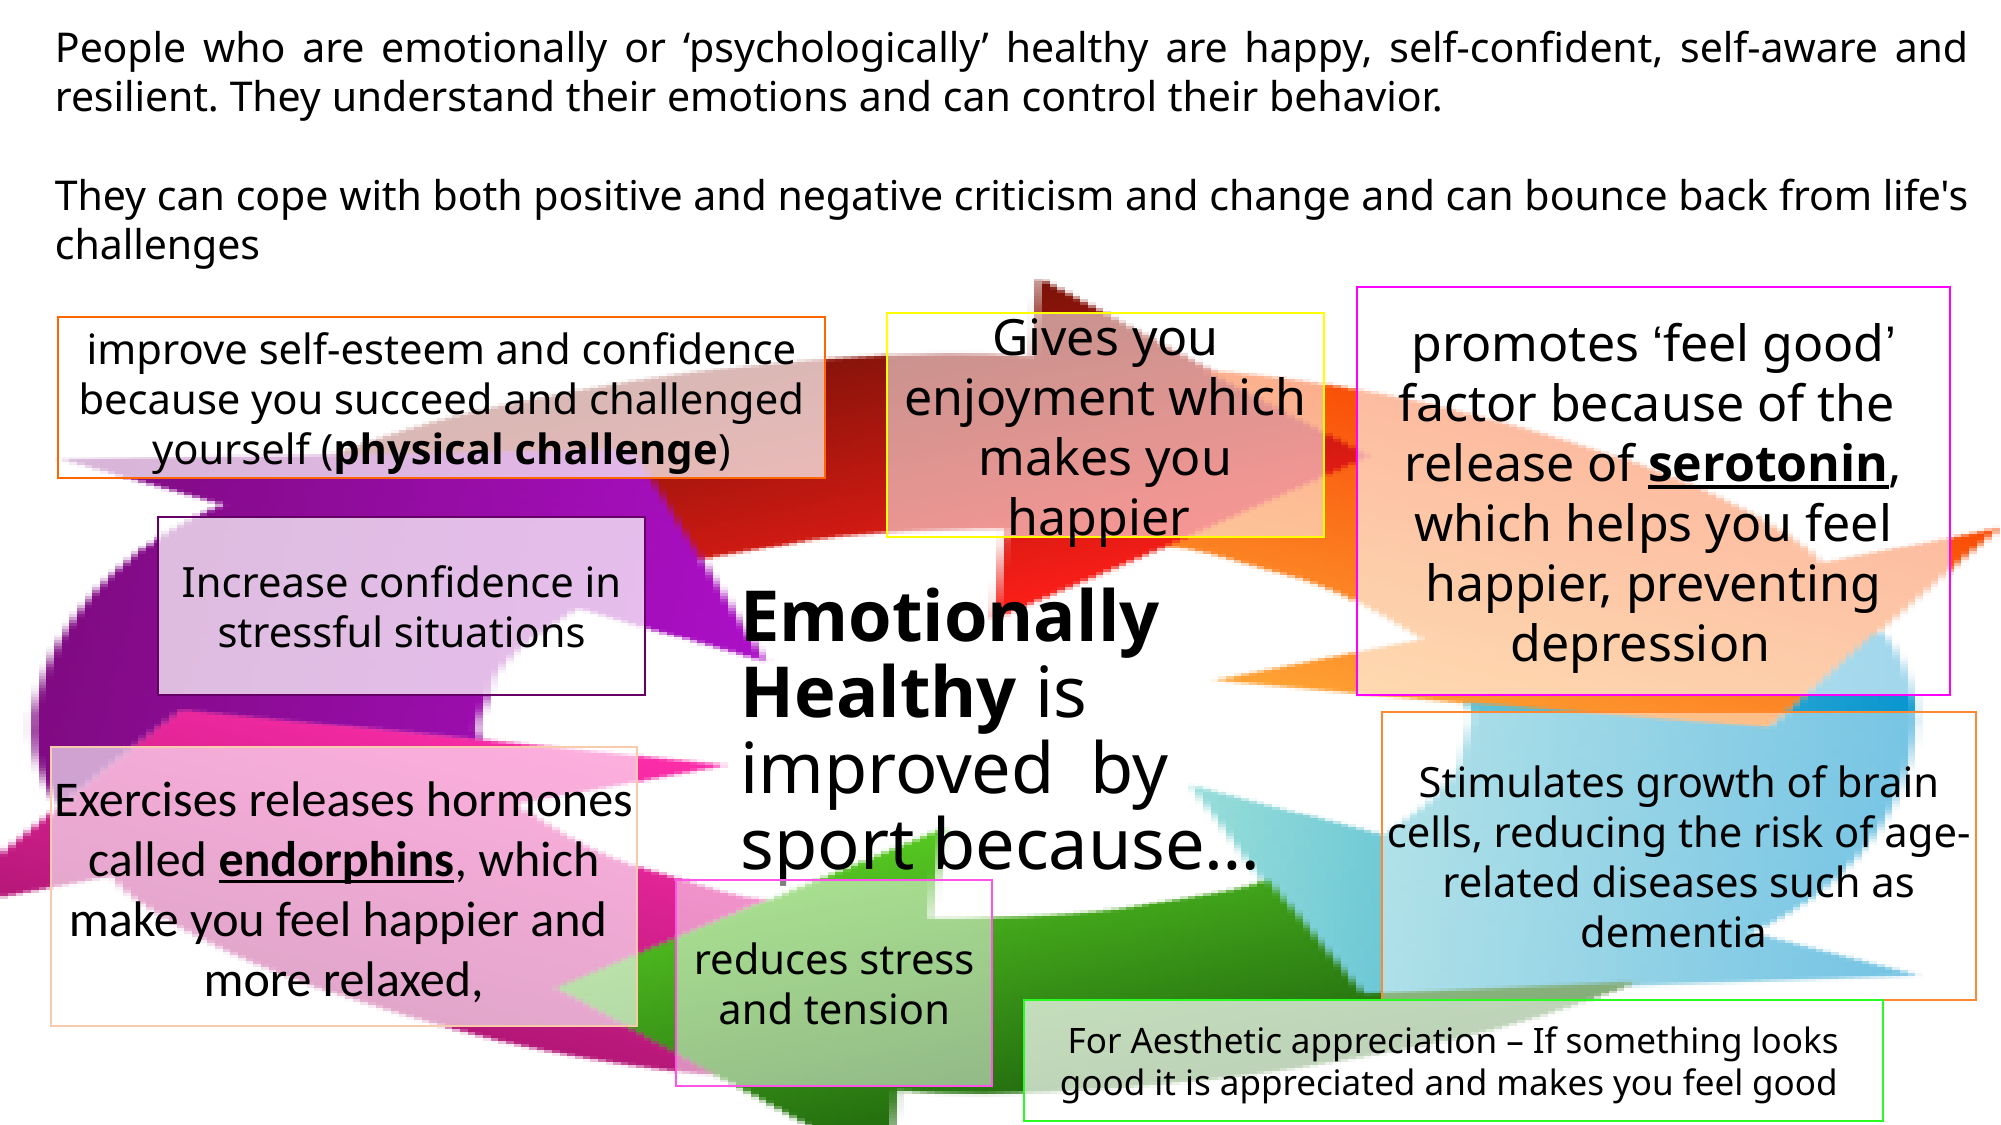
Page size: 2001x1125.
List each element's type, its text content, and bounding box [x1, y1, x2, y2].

picture [0, 279, 2000, 1125]
text_box People who are emotionally or ‘psychologically’ healthy are happy, self-confident, self-aware and resilient. They understand their emotions and can control their behavior. They can cope with both positive and negative criticism and change and can bounce back from life's challenges [49, 9, 1976, 279]
